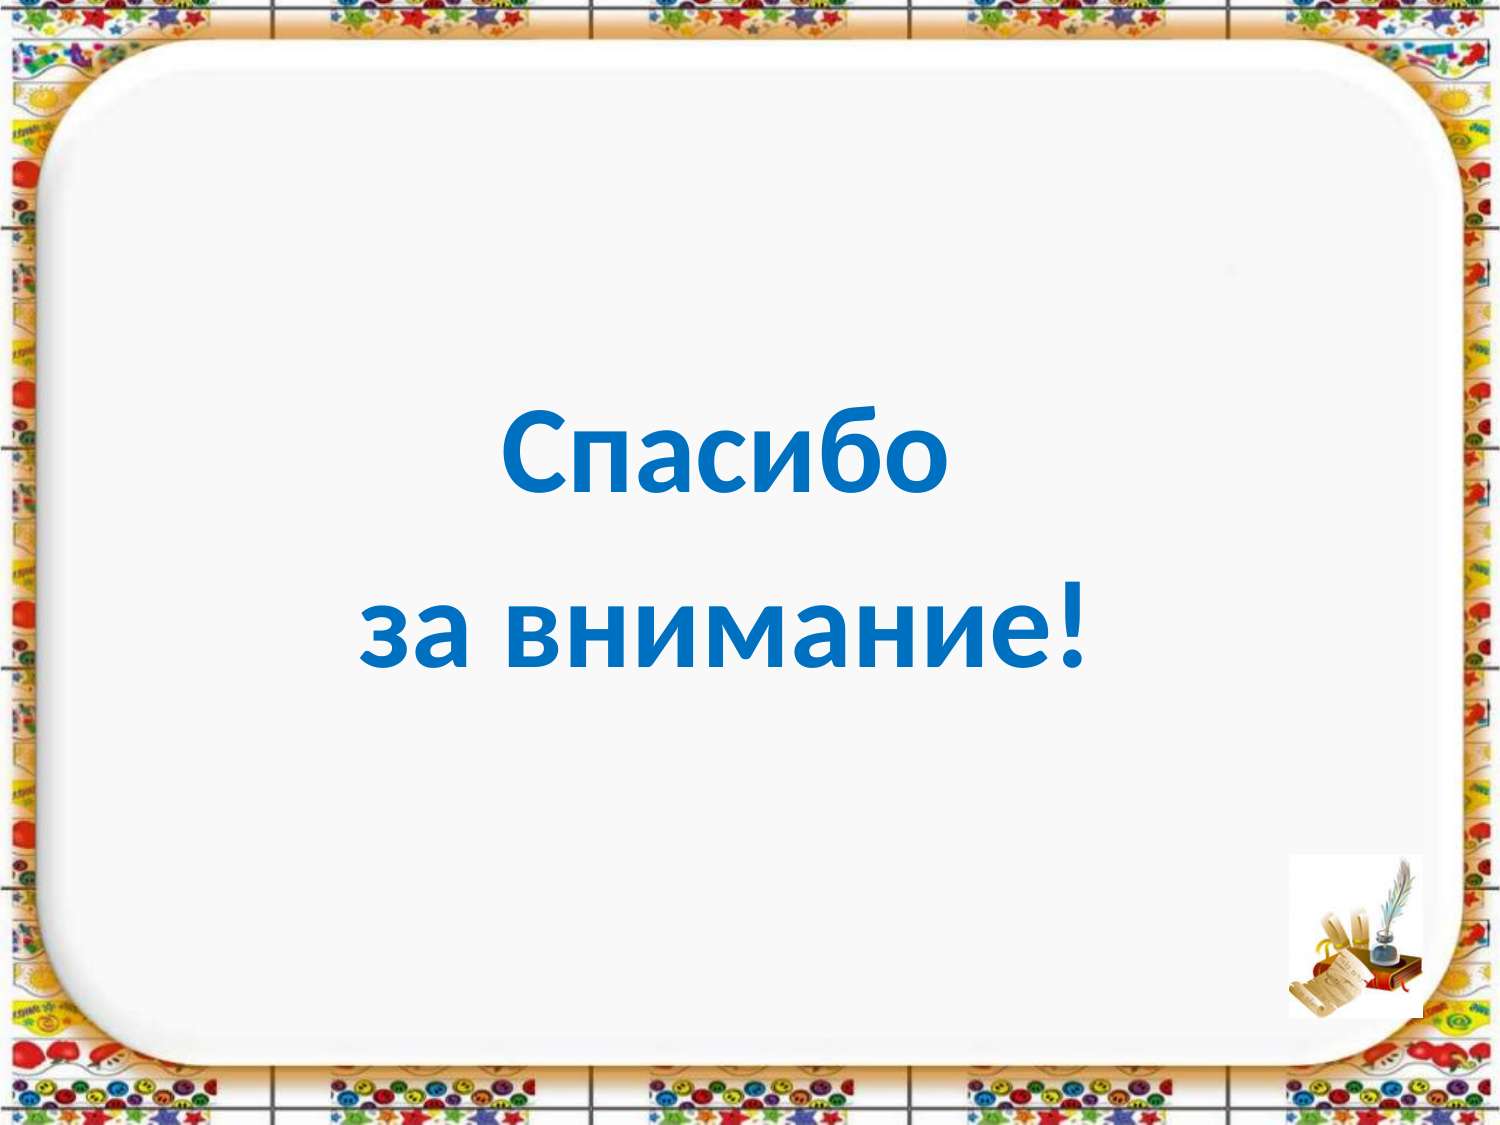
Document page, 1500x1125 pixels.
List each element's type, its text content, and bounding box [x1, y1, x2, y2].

list Спасибо за внимание! [159, 255, 1294, 769]
picture [0, 0, 1500, 1125]
